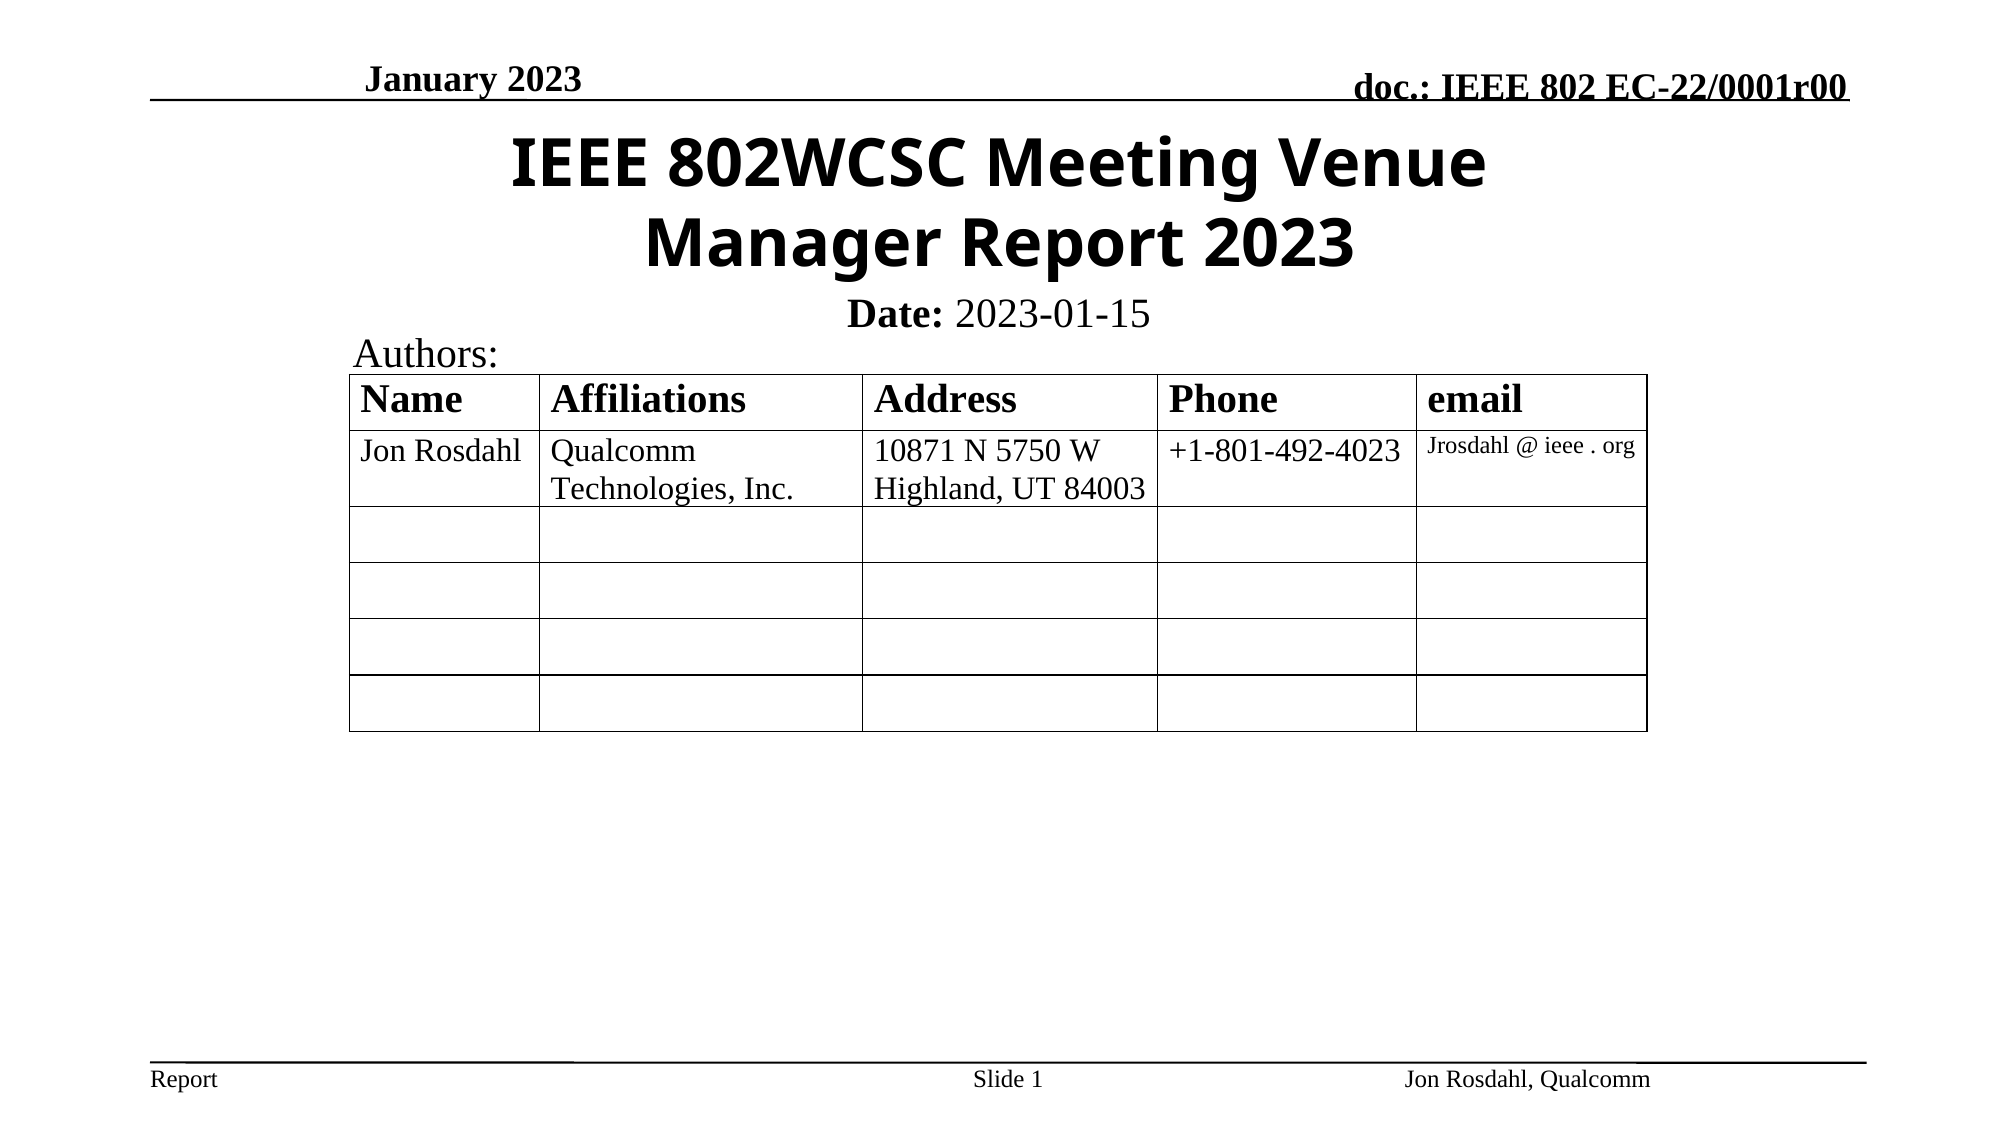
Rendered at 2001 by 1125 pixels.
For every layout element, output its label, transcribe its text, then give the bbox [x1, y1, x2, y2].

footer Jon Rosdahl, Qualcomm [1152, 1061, 1652, 1093]
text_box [333, 373, 1667, 783]
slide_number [364, 54, 743, 100]
text_box Authors: [337, 318, 575, 372]
slide_number Slide 1 [950, 1061, 1067, 1123]
title IEEE 802WCSC Meeting Venue Manager Report 2023 [362, 112, 1638, 288]
list Date: 2023-01-15 [361, 277, 1637, 344]
